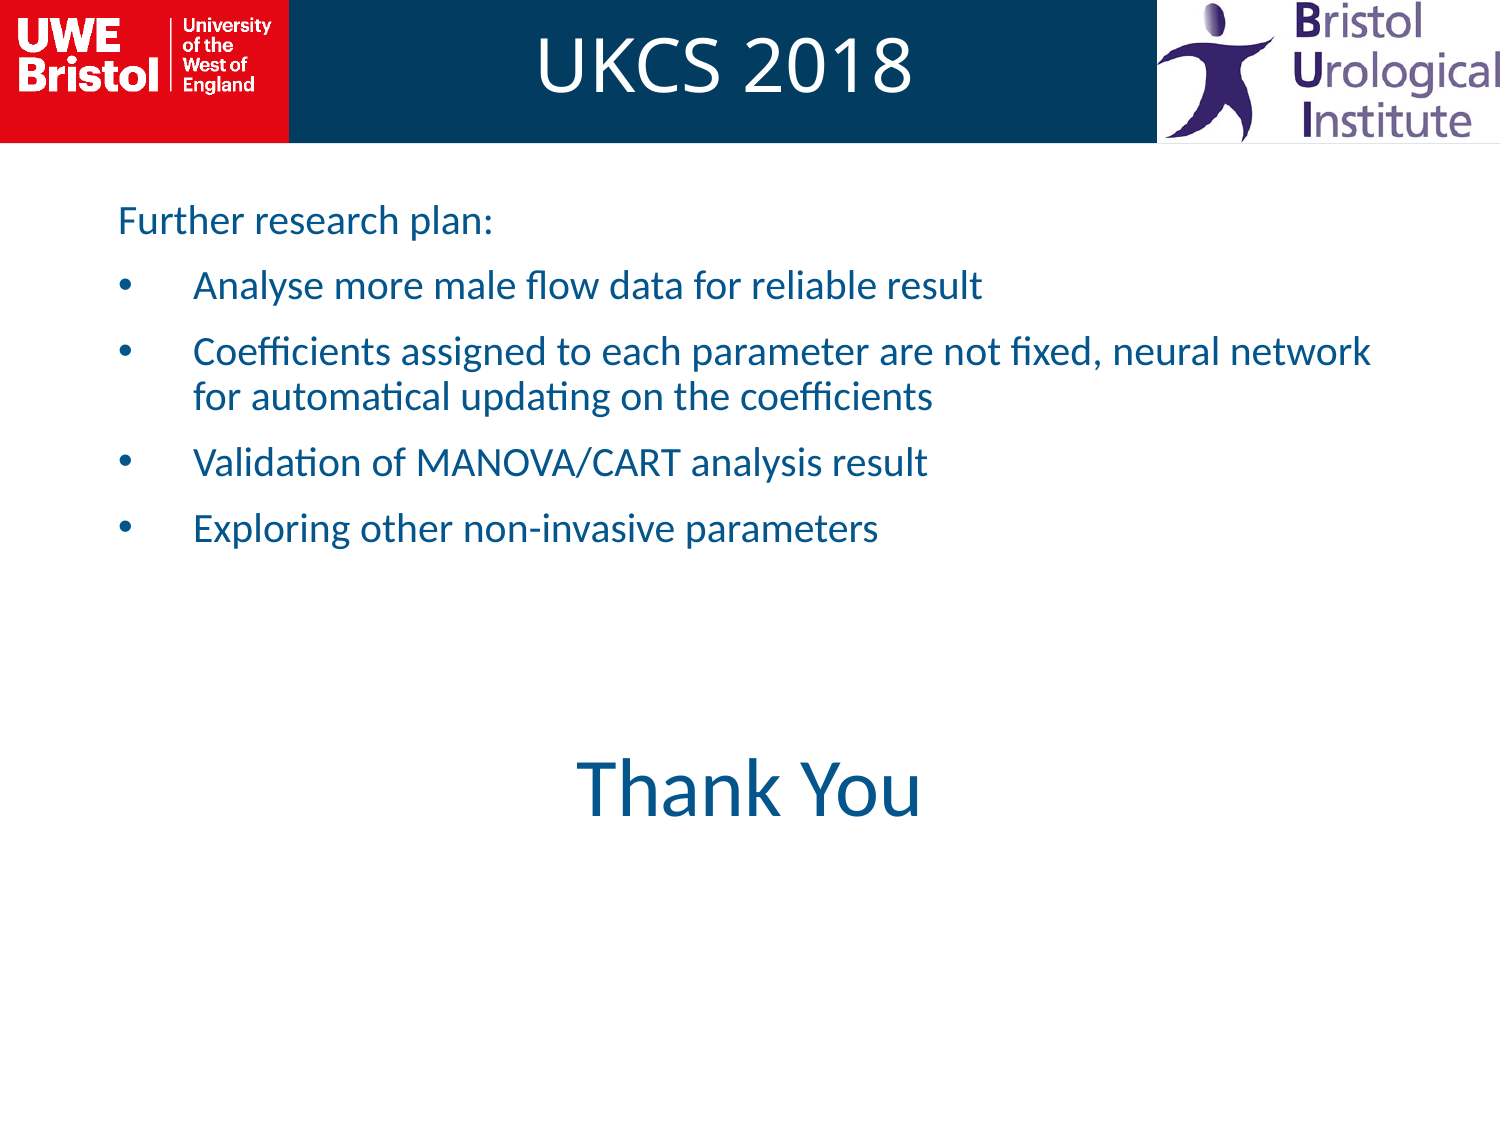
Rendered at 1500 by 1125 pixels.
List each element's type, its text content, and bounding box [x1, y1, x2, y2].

list Further research plan: Analyse more male flow data for reliable result Coefficients assigned to each parameter are not fixed, neural network for automatical updating on the coefficients Validation of MANOVA/CART analysis result Exploring other non-invasive parameters [103, 190, 1397, 621]
picture [0, 0, 289, 144]
title UKCS 2018 [289, 0, 1157, 141]
picture [1157, 0, 1500, 143]
text_box Thank You [394, 725, 1106, 841]
